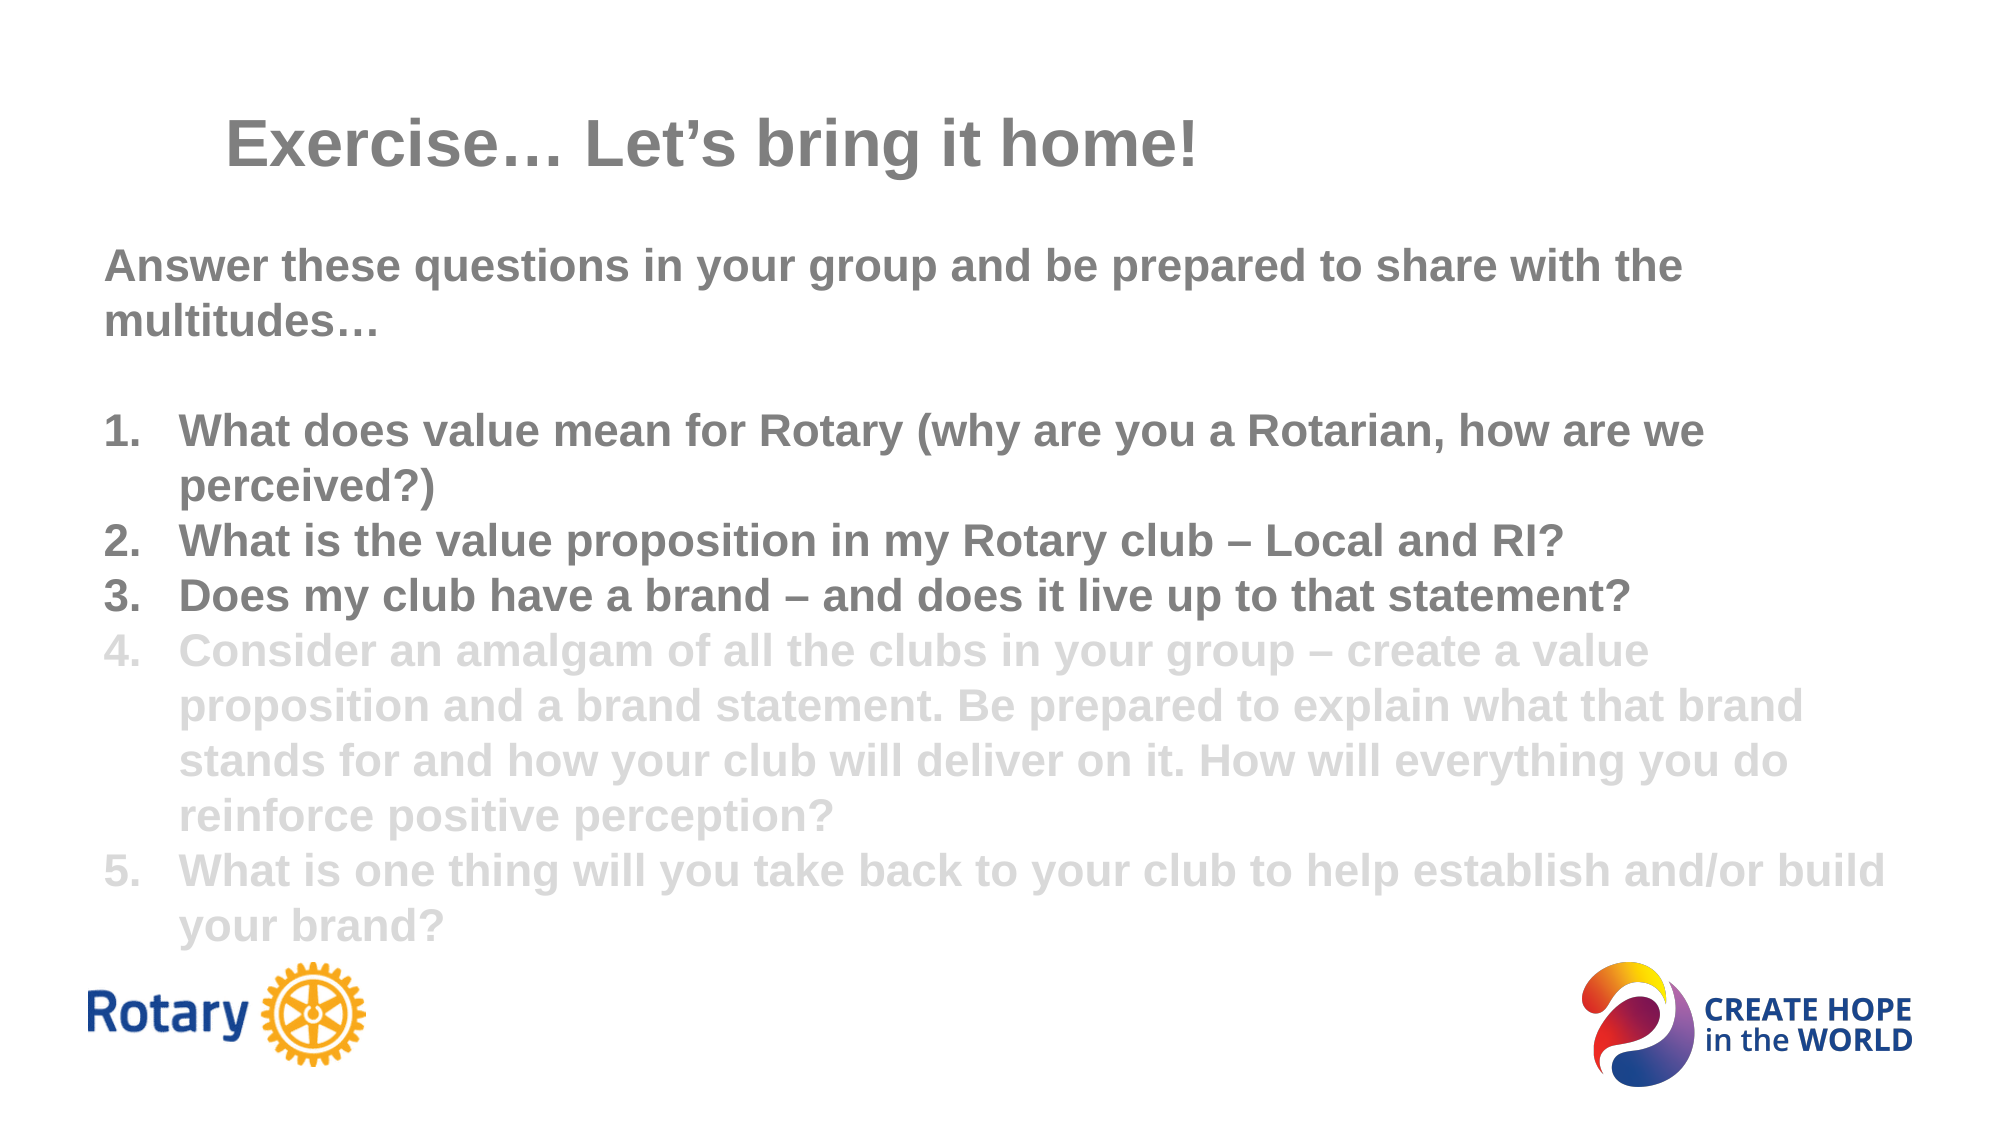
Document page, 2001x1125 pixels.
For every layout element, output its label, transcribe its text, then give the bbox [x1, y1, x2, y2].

text_box Exercise… Let’s bring it home! [210, 92, 1268, 188]
picture [1582, 962, 1912, 1087]
picture [88, 962, 366, 1067]
text_box Answer these questions in your group and be prepared to share with the multitudes… What does value mean for Rotary (why are you a Rotarian, how are we perceived?) What is the value proposition in my Rotary club – Local and RI? Does my club have a brand – and does it live up to that statement? Consider an amalgam of all the clubs in your group – create a value proposition and a brand statement. Be prepared to explain what that brand stands for and how your club will deliver on it. How will everything you do reinforce positive perception? What is one thing will you take back to your club to help establish and/or build your brand? [88, 228, 1912, 959]
